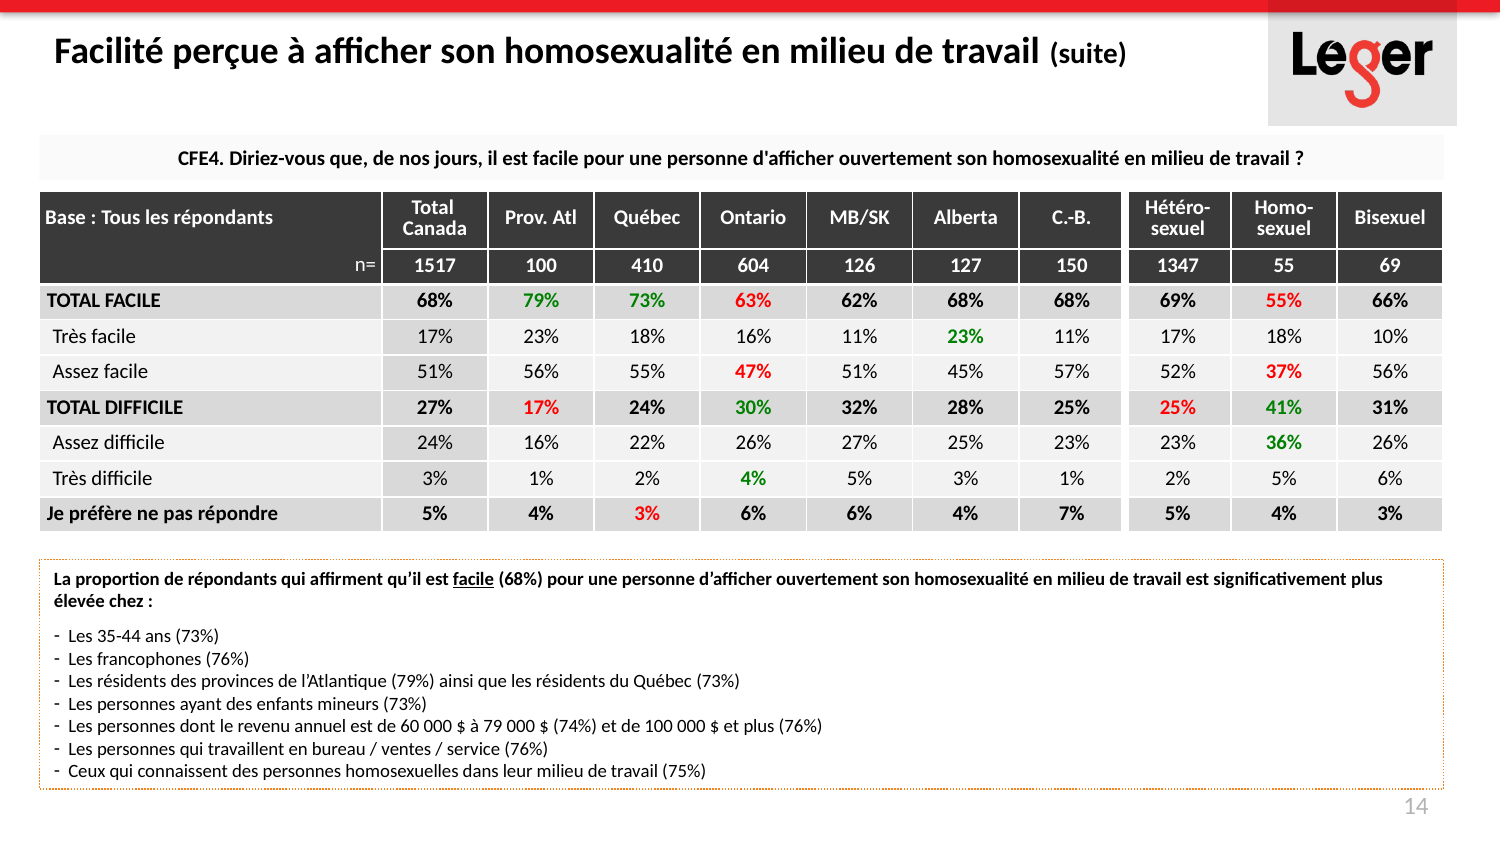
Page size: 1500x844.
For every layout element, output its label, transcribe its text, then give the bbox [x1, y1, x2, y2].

table_header Québec [595, 192, 699, 248]
slide_number 14 [1093, 789, 1444, 827]
table_cell 62% [807, 286, 912, 319]
table_cell 6% [1338, 462, 1442, 496]
table_cell 52% [1129, 356, 1230, 390]
table_cell 23% [1129, 427, 1230, 460]
table_cell 1% [489, 462, 593, 496]
table_cell 11% [807, 320, 912, 354]
table_cell 5% [807, 462, 912, 496]
table_cell 100 [489, 250, 593, 283]
table_cell 27% [807, 427, 912, 460]
table_cell 16% [701, 320, 806, 354]
table_cell 24% [595, 391, 699, 425]
table_cell 2% [1129, 462, 1230, 496]
table_header Hétéro-sexuel [1129, 192, 1230, 248]
table_cell 41% [1232, 391, 1336, 425]
table_cell 25% [1020, 391, 1121, 425]
table_cell 3% [1338, 498, 1442, 531]
table_cell 11% [1020, 320, 1121, 354]
table_cell 55% [595, 356, 699, 390]
table_cell 5% [1129, 498, 1230, 531]
table_header Bisexuel [1338, 192, 1442, 248]
table_cell 6% [807, 498, 912, 531]
table_cell 23% [489, 320, 593, 354]
table_cell 18% [595, 320, 699, 354]
table_cell 63% [701, 286, 806, 319]
table_cell 17% [1129, 320, 1230, 354]
text_box La proportion de répondants qui affirment qu’il est facile (68%) pour une personne d’afficher ouvertement son homosexualité en milieu de travail est significativement plus élevée chez : Les 35-44 ans (73%) Les francophones (76%) Les résidents des provinces de l’Atlantique (79%) ainsi que les résidents du Québec (73%) Les personnes ayant des enfants mineurs (73%) Les personnes dont le revenu annuel est de 60 000 $ à 79 000 $ (74%) et de 100 000 $ et plus (76%) Les personnes qui travaillent en bureau / ventes / service (76%) Ceux qui connaissent des personnes homosexuelles dans leur milieu de travail (75%) [39, 559, 1444, 789]
table_cell 68% [1020, 286, 1121, 319]
table_cell 25% [913, 427, 1018, 460]
table_cell 56% [1338, 356, 1442, 390]
table_header Base : Tous les répondants [40, 192, 381, 249]
table_cell 69% [1129, 286, 1230, 319]
table_header Alberta [913, 192, 1018, 248]
table_header MB/SK [807, 192, 912, 248]
table_cell 4% [913, 498, 1018, 531]
table_cell 26% [1338, 427, 1442, 460]
table_cell 47% [701, 356, 806, 390]
table_cell 18% [1232, 320, 1336, 354]
table_cell 26% [701, 427, 806, 460]
table_cell Assez facile [40, 356, 381, 390]
table_cell 16% [489, 427, 593, 460]
table_cell 4% [701, 462, 806, 496]
table_cell 126 [807, 250, 912, 283]
picture [1268, 0, 1457, 126]
table_cell 25% [1129, 391, 1230, 425]
table_cell 51% [383, 356, 487, 390]
table_cell 3% [913, 462, 1018, 496]
table_cell 27% [383, 391, 487, 425]
table_cell 37% [1232, 356, 1336, 390]
table_cell 127 [913, 250, 1018, 283]
table_cell n= [40, 249, 381, 283]
table_cell 10% [1338, 320, 1442, 354]
table_cell 24% [383, 427, 487, 460]
table_cell Très facile [40, 320, 381, 354]
table_header C.-B. [1020, 192, 1121, 248]
table_cell 23% [1020, 427, 1121, 460]
table_cell 1517 [383, 250, 487, 283]
table_cell 1% [1020, 462, 1121, 496]
table_cell 604 [701, 250, 806, 283]
table_cell 1347 [1129, 250, 1230, 283]
table_cell 4% [489, 498, 593, 531]
table_cell 69 [1338, 250, 1442, 283]
table_cell 55 [1232, 250, 1336, 283]
table_cell 45% [913, 356, 1018, 390]
text_box CFE4. Diriez-vous que, de nos jours, il est facile pour une personne d'afficher ouvertement son homosexualité en milieu de travail ? [39, 134, 1444, 180]
table_cell 55% [1232, 286, 1336, 319]
table_cell 23% [913, 320, 1018, 354]
table_cell 68% [913, 286, 1018, 319]
table_cell TOTAL DIFFICILE [40, 391, 381, 425]
table_cell 32% [807, 391, 912, 425]
table_header Homo-sexuel [1232, 192, 1336, 248]
table_cell 51% [807, 356, 912, 390]
table_cell TOTAL FACILE [40, 286, 381, 319]
table_cell 5% [383, 498, 487, 531]
table_cell 57% [1020, 356, 1121, 390]
table_cell 22% [595, 427, 699, 460]
table_cell 3% [383, 462, 487, 496]
table_cell 410 [595, 250, 699, 283]
table_cell 73% [595, 286, 699, 319]
table_cell 68% [383, 286, 487, 319]
table_cell 6% [701, 498, 806, 531]
table_cell 17% [383, 320, 487, 354]
table_header Total Canada [383, 192, 487, 248]
table_cell 31% [1338, 391, 1442, 425]
table_cell 7% [1020, 498, 1121, 531]
table_cell 79% [489, 286, 593, 319]
table_header Prov. Atl [489, 192, 593, 248]
table_cell 66% [1338, 286, 1442, 319]
table_cell Je préfère ne pas répondre [40, 498, 381, 531]
table_header Ontario [701, 192, 806, 248]
table_cell 4% [1232, 498, 1336, 531]
table_cell 56% [489, 356, 593, 390]
table_cell Très difficile [40, 462, 381, 496]
table_cell 150 [1020, 250, 1121, 283]
table_cell 28% [913, 391, 1018, 425]
table_cell 3% [595, 498, 699, 531]
table_cell 17% [489, 391, 593, 425]
table_cell 36% [1232, 427, 1336, 460]
table_cell 5% [1232, 462, 1336, 496]
table_cell 2% [595, 462, 699, 496]
table_cell Assez difficile [40, 427, 381, 460]
text_box Facilité perçue à afficher son homosexualité en milieu de travail (suite) [39, 11, 1265, 97]
table_cell 30% [701, 391, 806, 425]
